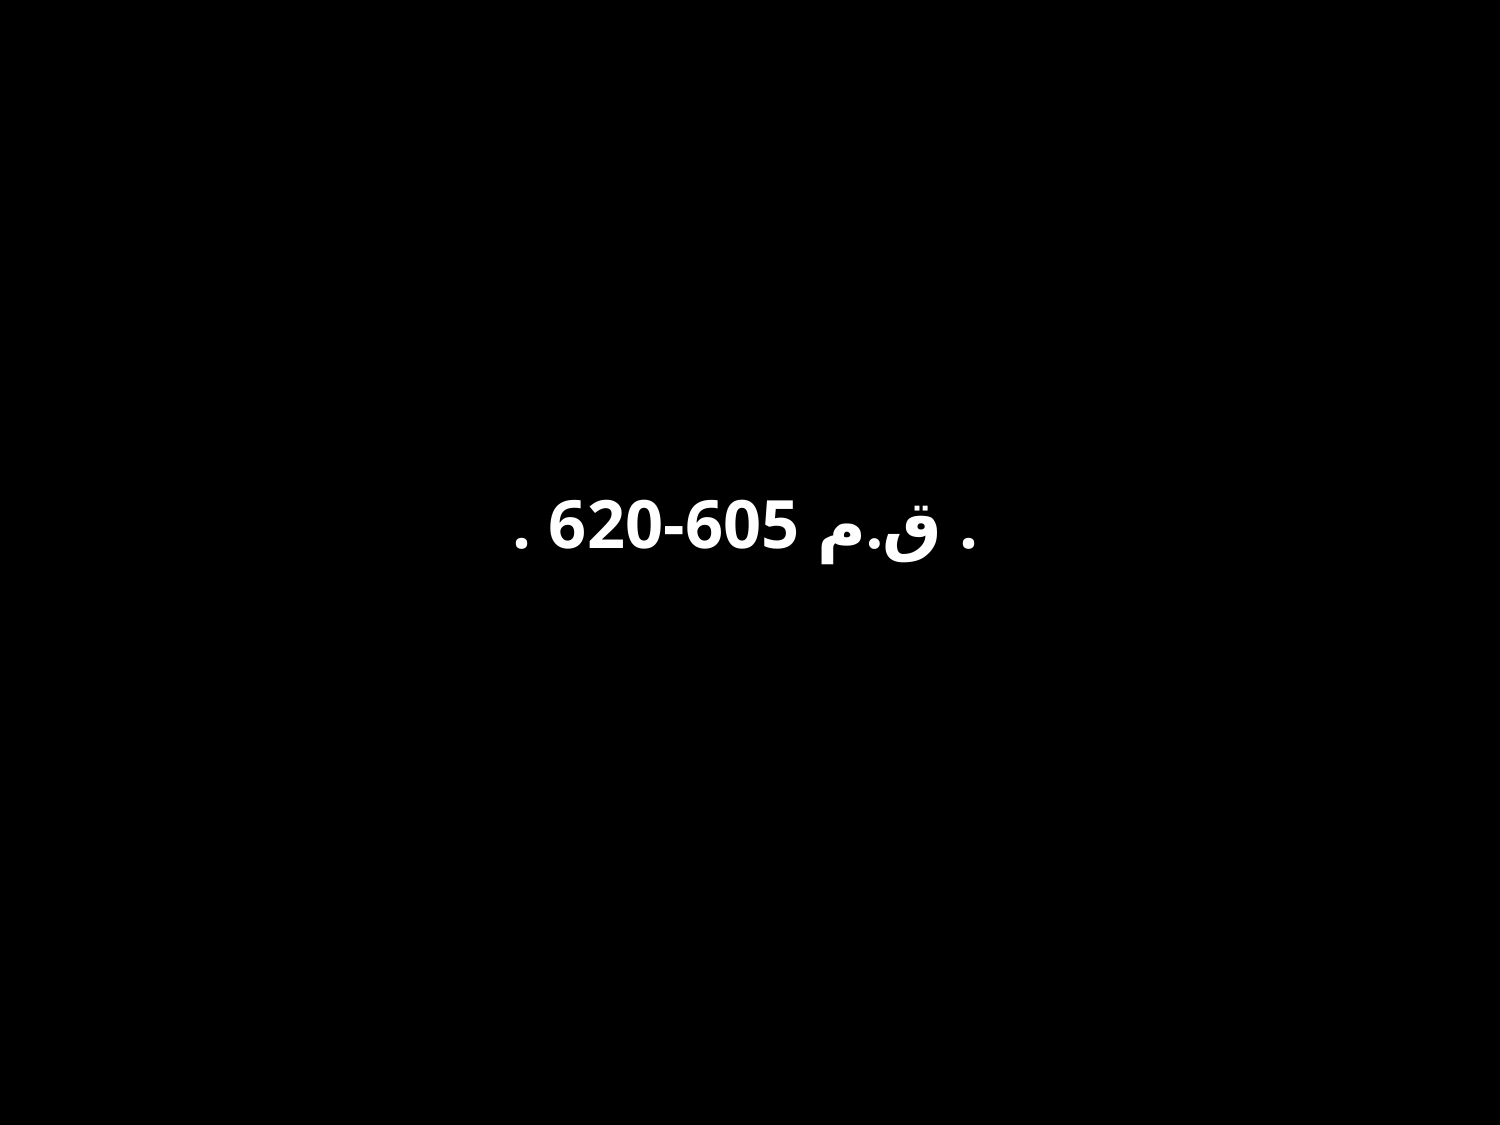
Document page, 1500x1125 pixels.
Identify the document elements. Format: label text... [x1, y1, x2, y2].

text_box . 620-605 ق.م . [480, 474, 994, 570]
